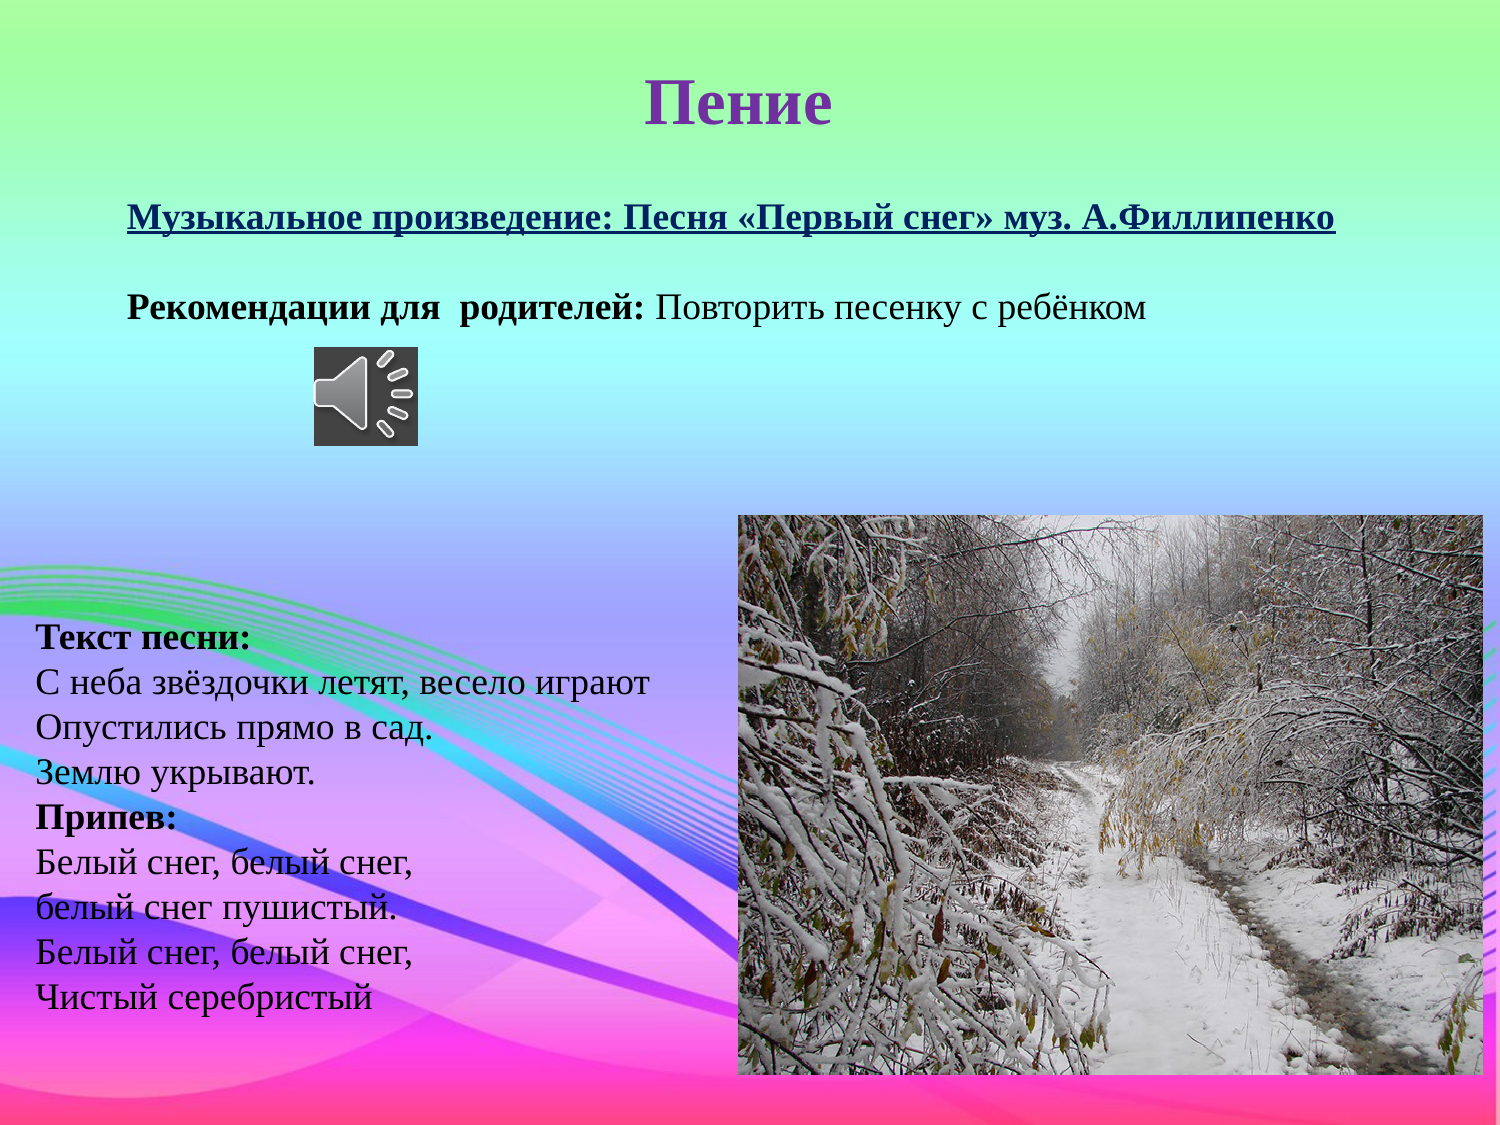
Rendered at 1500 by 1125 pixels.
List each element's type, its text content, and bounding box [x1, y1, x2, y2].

picture [0, 0, 1500, 1125]
title Пение [53, 45, 1425, 291]
text_box Текст песни: С неба звёздочки летят, весело играют Опустились прямо в сад. Землю укрывают. Припев: Белый снег, белый снег, белый снег пушистый. Белый снег, белый снег, Чистый серебристый [20, 604, 732, 1070]
text_box Музыкальное произведение: Песня «Первый снег» муз. А.Филлипенко Рекомендации для родителей: Повторить песенку с ребёнком [112, 184, 1425, 335]
